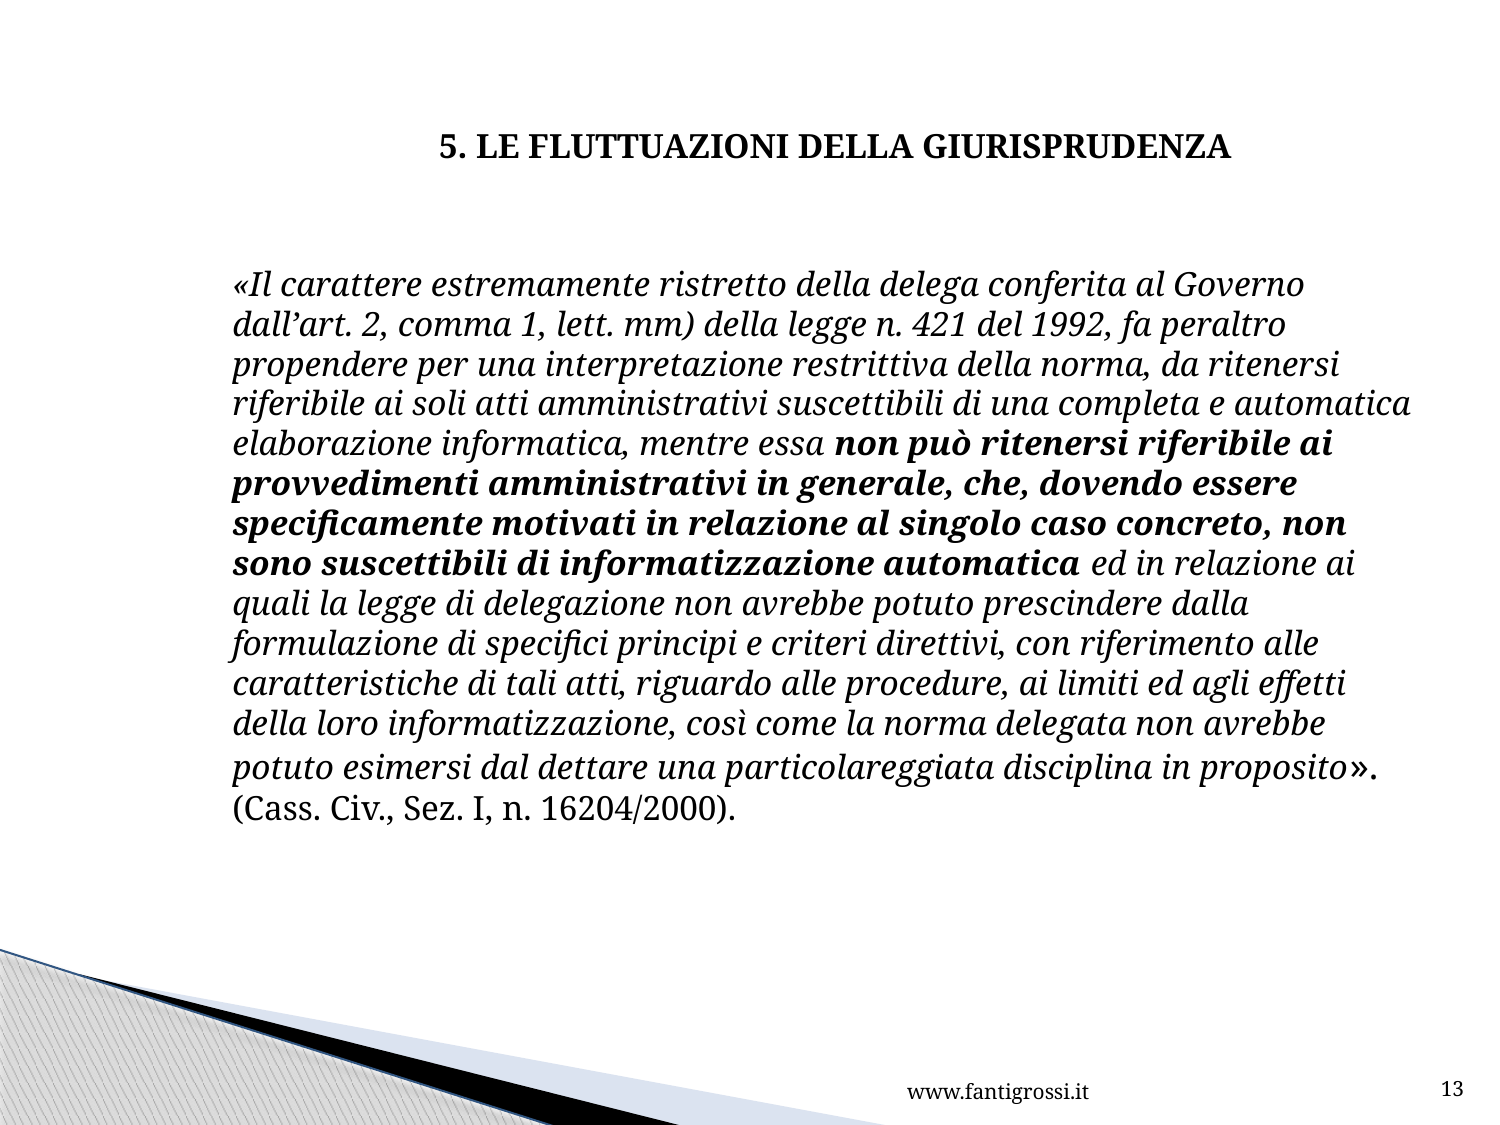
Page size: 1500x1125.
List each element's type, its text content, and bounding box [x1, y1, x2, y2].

text_box 5. LE FLUTTUAZIONI DELLA GIURISPRUDENZA [218, 107, 1365, 238]
slide_number 13 [1418, 1051, 1479, 1112]
footer www.fantigrossi.it [718, 1051, 1105, 1112]
text_box «Il carattere estremamente ristretto della delega conferita al Governo dall’art. 2, comma 1, lett. mm) della legge n. 421 del 1992, fa peraltro propendere per una interpretazione restrittiva della norma, da ritenersi riferibile ai soli atti amministrativi suscettibili di una completa e automatica elaborazione informatica, mentre essa non può ritenersi riferibile ai provvedimenti amministrativi in generale, che, dovendo essere specificamente motivati in relazione al singolo caso concreto, non sono suscettibili di informatizzazione automatica ed in relazione ai quali la legge di delegazione non avrebbe potuto prescindere dalla formulazione di specifici principi e criteri direttivi, con riferimento alle caratteristiche di tali atti, riguardo alle procedure, ai limiti ed agli effetti della loro informatizzazione, così come la norma delegata non avrebbe potuto esimersi dal dettare una particolareggiata disciplina in proposito». (Cass. Civ., Sez. I, n. 16204/2000). [217, 255, 1434, 929]
